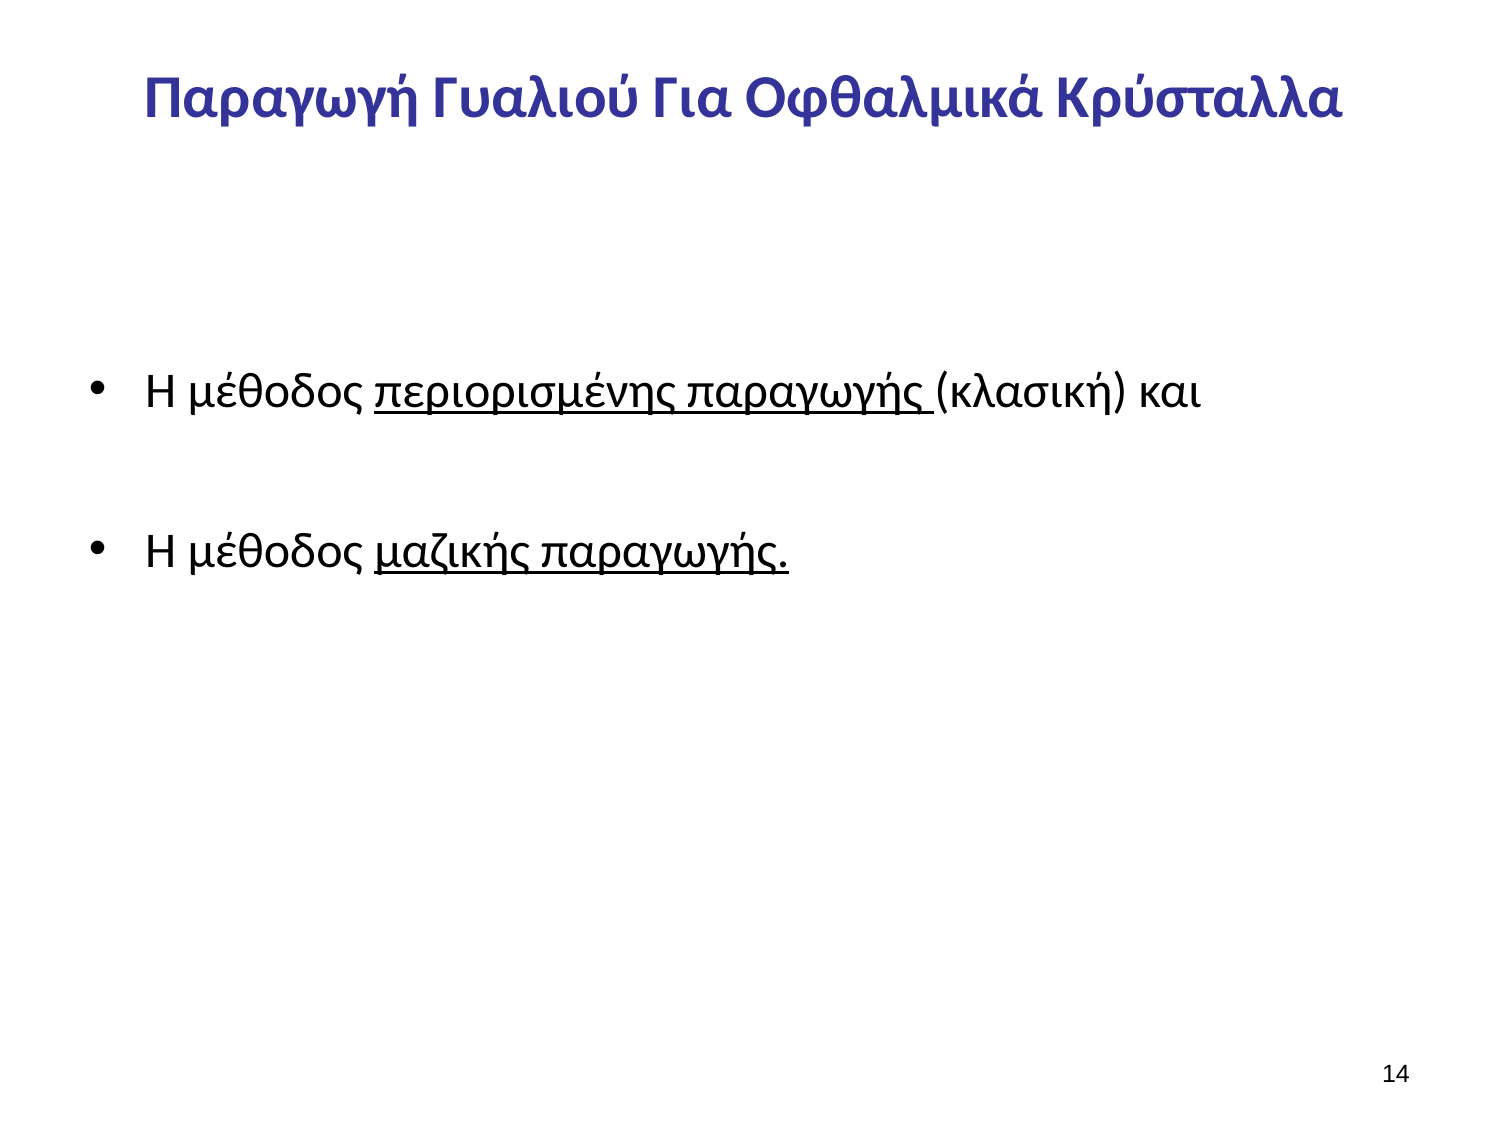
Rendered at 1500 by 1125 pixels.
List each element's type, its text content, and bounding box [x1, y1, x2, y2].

slide_number 13 [1074, 1042, 1425, 1103]
list Η μέθοδος περιορισμένης παραγωγής (κλασική) και Η μέθοδος μαζικής παραγωγής. [73, 349, 1424, 634]
title Παραγωγή Γυαλιού Για Οφθαλμικά Κρύσταλλα [76, 19, 1427, 169]
